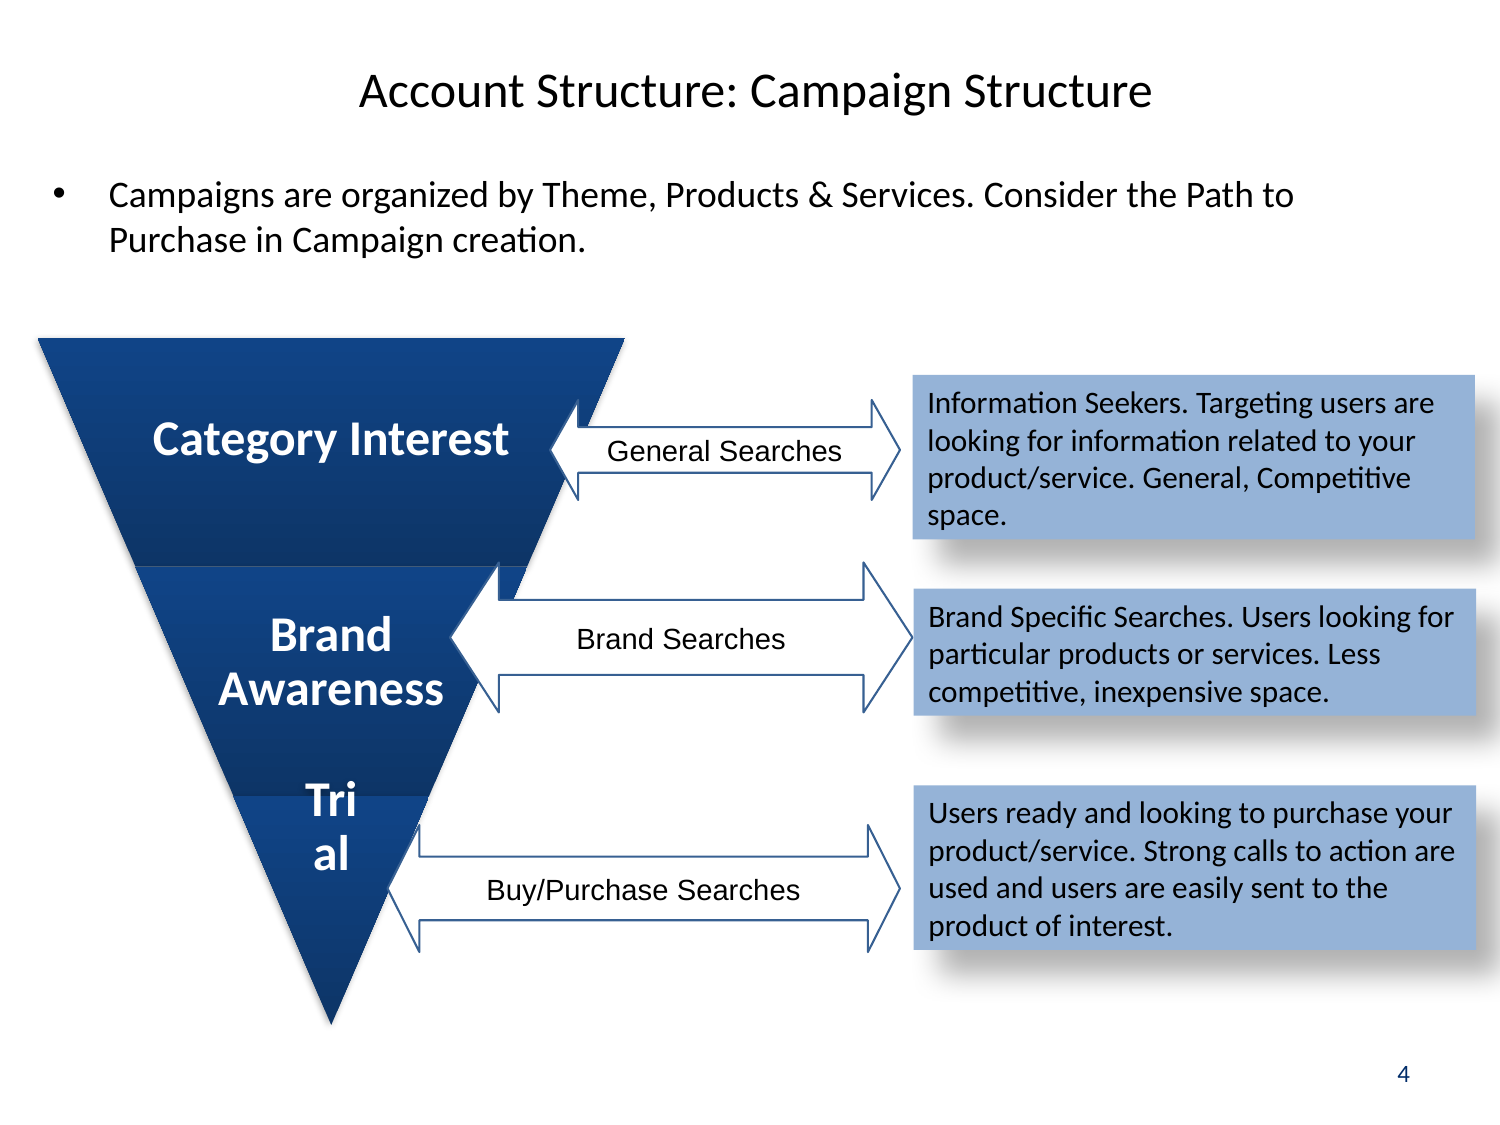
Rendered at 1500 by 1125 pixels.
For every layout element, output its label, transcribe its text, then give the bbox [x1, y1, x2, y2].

text_box General Searches [629, 399, 901, 500]
text_box Brand Specific Searches. Users looking for particular products or services. Less competitive, inexpensive space. [913, 588, 1477, 716]
text_box Information Seekers. Targeting users are looking for information related to your product/service. General, Competitive space. [912, 374, 1475, 540]
text_box Buy/Purchase Searches [629, 825, 900, 953]
list Campaigns are organized by Theme, Products & Services. Consider the Path to Purchase in Campaign creation. [37, 162, 1400, 288]
text_box Brand Searches [629, 562, 913, 713]
slide_number 4 [1074, 1042, 1425, 1103]
title Account Structure: Campaign Structure [50, 50, 1463, 125]
text_box Users ready and looking to purchase your product/service. Strong calls to action are used and users are easily sent to the product of interest. [913, 785, 1477, 950]
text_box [37, 337, 626, 1026]
